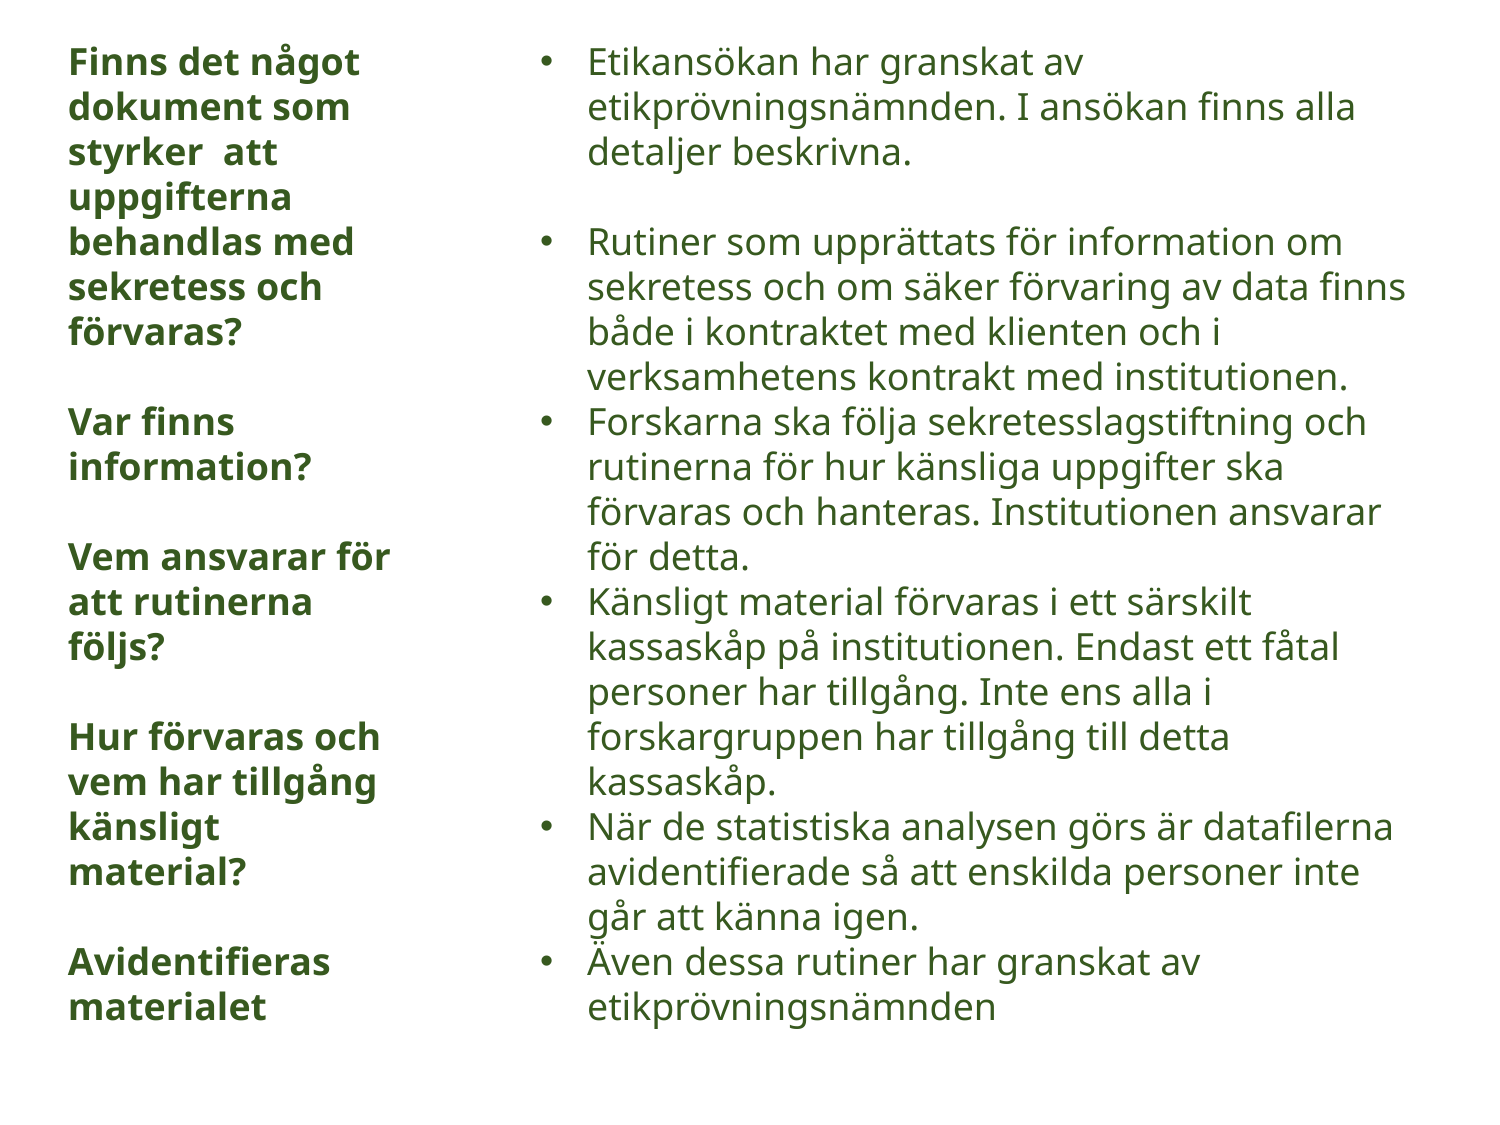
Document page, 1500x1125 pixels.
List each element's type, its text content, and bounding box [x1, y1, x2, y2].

text_box Etikansökan har granskat av etikprövningsnämnden. I ansökan finns alla detaljer beskrivna. Rutiner som upprättats för information om sekretess och om säker förvaring av data finns både i kontraktet med klienten och i verksamhetens kontrakt med institutionen. Forskarna ska följa sekretesslagstiftning och rutinerna för hur känsliga uppgifter ska förvaras och hanteras. Institutionen ansvarar för detta. Känsligt material förvaras i ett särskilt kassaskåp på institutionen. Endast ett fåtal personer har tillgång. Inte ens alla i forskargruppen har tillgång till detta kassaskåp. När de statistiska analysen görs är datafilerna avidentifierade så att enskilda personer inte går att känna igen. Även dessa rutiner har granskat av etikprövningsnämnden [525, 30, 1424, 1036]
text_box Finns det något dokument som styrker att uppgifterna behandlas med sekretess och förvaras? Var finns information? Vem ansvarar för att rutinerna följs? Hur förvaras och vem har tillgång känsligt material? Avidentifieras materialet [53, 30, 408, 1125]
